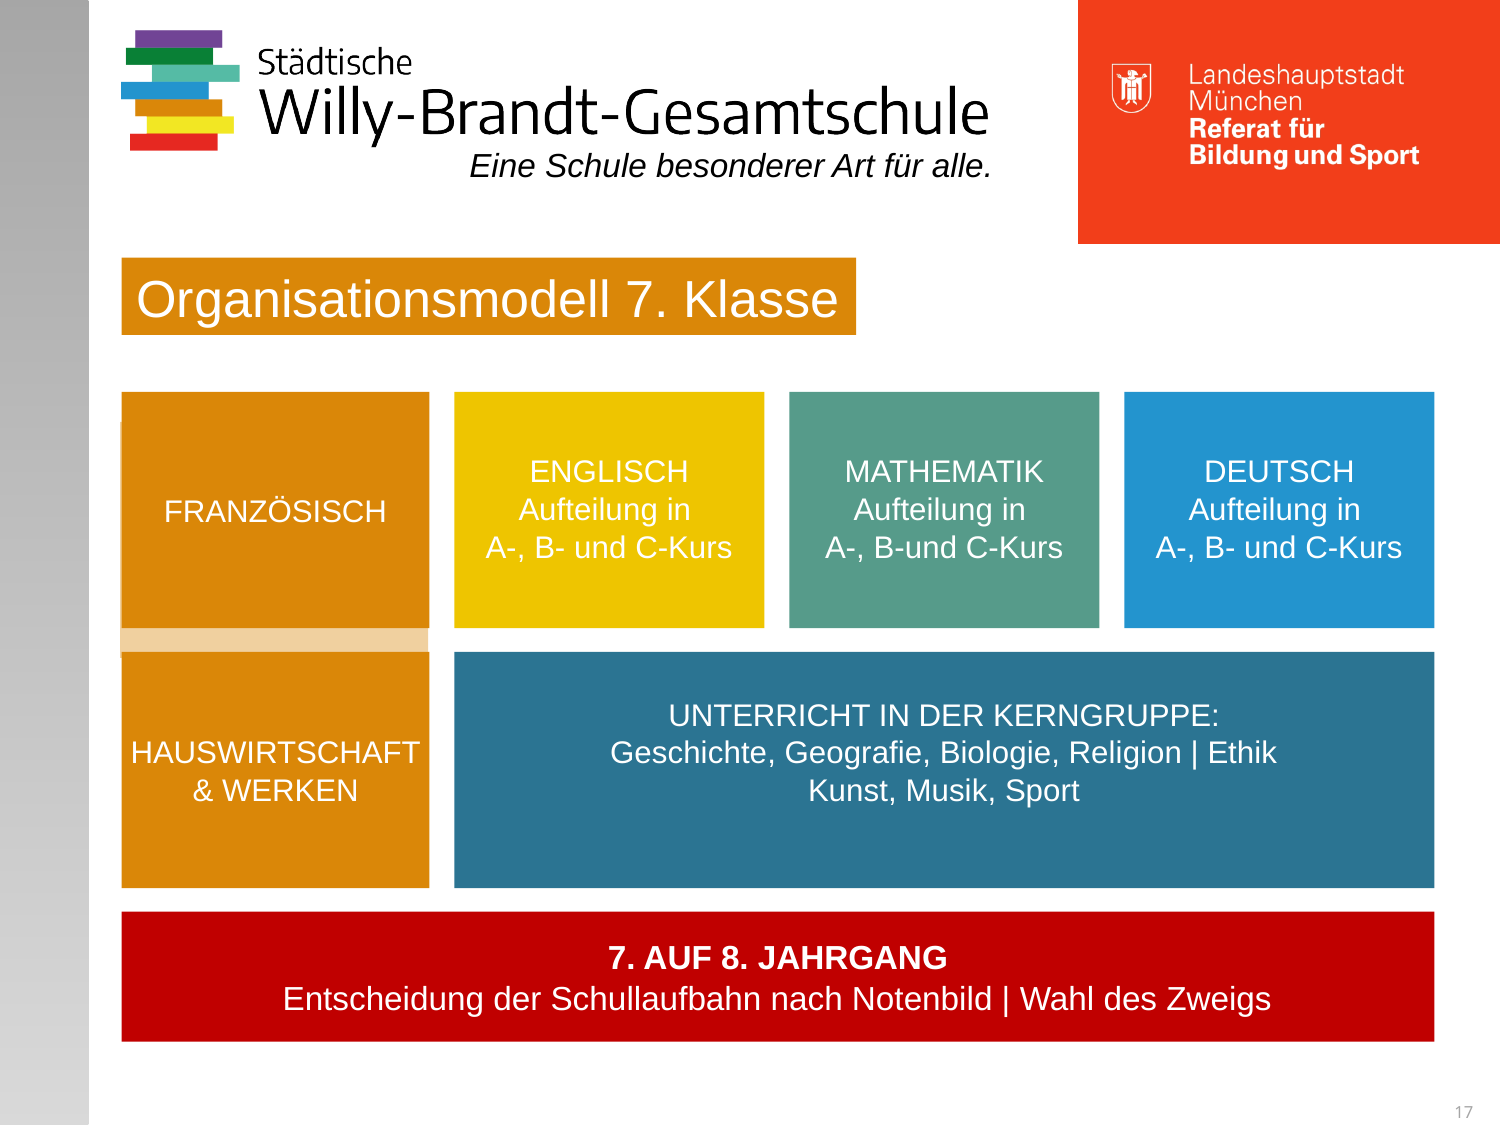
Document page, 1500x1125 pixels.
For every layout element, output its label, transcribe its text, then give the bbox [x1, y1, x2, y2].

text_box Organisationsmodell 7. Klasse [121, 257, 857, 335]
picture [1078, 0, 1500, 244]
text_box ENGLISCH Aufteilung in A-, B- und C-Kurs [454, 391, 765, 629]
text_box UNTERRICHT IN DER KERNGRUPPE: Geschichte, Geografie, Biologie, Religion | Ethik Kunst, Musik, Sport [452, 650, 1436, 890]
text_box MATHEMATIK Aufteilung in A-, B-und C-Kurs [787, 390, 1101, 630]
text_box HAUSWIRTSCHAFT & WERKEN [121, 651, 430, 889]
text_box DEUTSCH Aufteilung in A-, B- und C-Kurs [1124, 391, 1435, 629]
text_box [120, 421, 429, 658]
text_box 7. AUF 8. JAHRGANG Entscheidung der Schullaufbahn nach Notenbild | Wahl des Zweigs [119, 910, 1436, 1044]
picture [121, 30, 990, 151]
text_box FRANZÖSISCH [121, 391, 430, 629]
